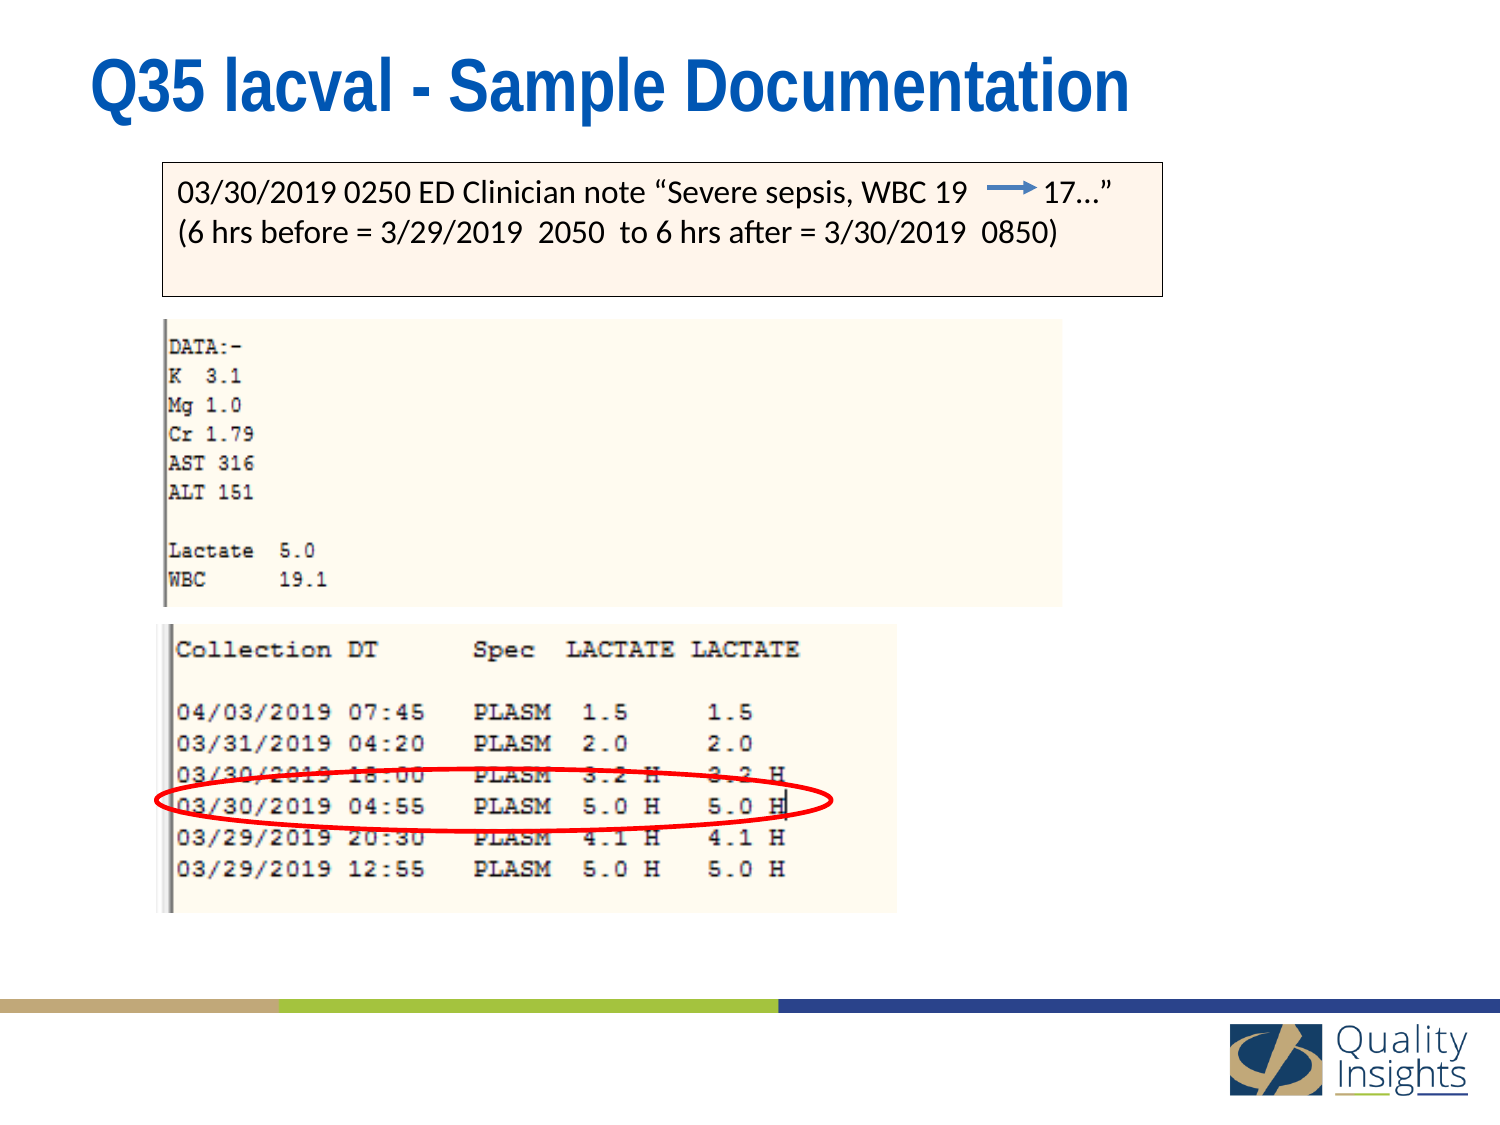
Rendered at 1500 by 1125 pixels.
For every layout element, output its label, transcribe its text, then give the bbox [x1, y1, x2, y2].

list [162, 318, 1063, 607]
picture [155, 624, 897, 913]
picture [0, 999, 1500, 1113]
title Q35 lacval - Sample Documentation [75, 24, 1425, 138]
text_box 03/30/2019 0250 ED Clinician note “Severe sepsis, WBC 19 17…” (6 hrs before = 3/29/2019 2050 to 6 hrs after = 3/30/2019 0850) [162, 162, 1163, 297]
